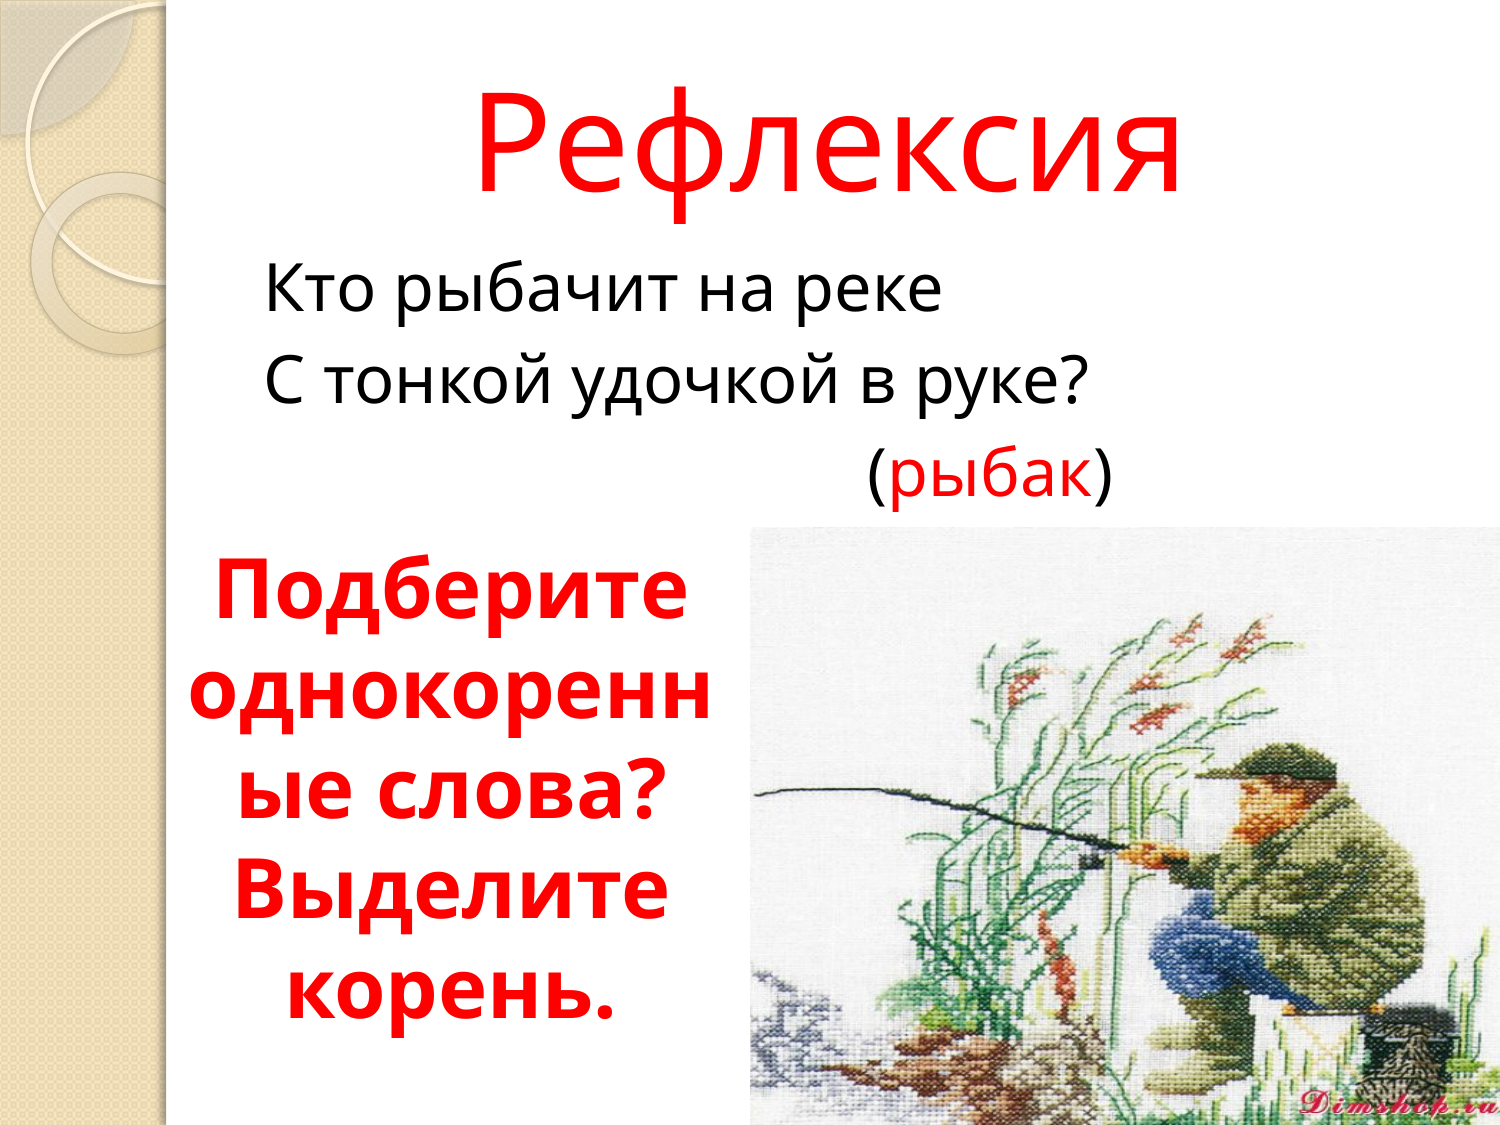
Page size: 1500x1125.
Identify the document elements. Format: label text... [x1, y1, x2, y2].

text_box Рефлексия [454, 46, 1204, 227]
list Кто рыбачит на реке С тонкой удочкой в руке? (рыбак) [235, 237, 1466, 527]
picture [749, 527, 1500, 1125]
text_box Подберите однокоренные слова? Выделите корень. [152, 527, 745, 1043]
